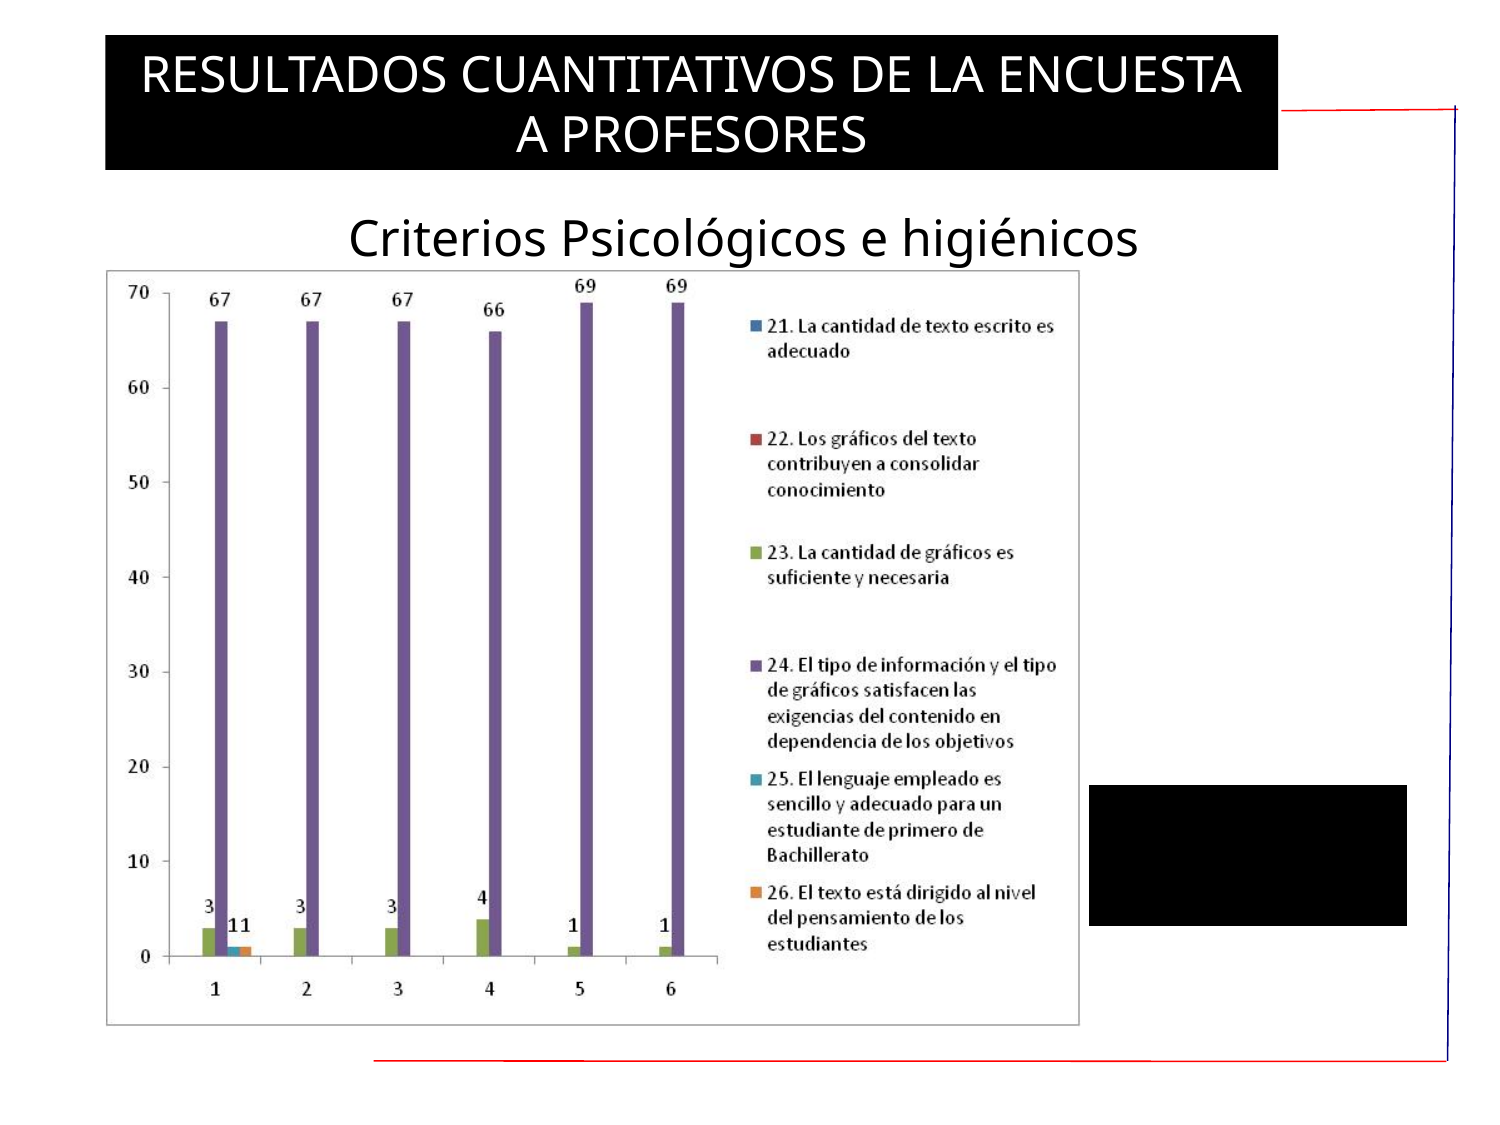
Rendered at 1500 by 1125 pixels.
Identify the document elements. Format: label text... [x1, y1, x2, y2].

picture [105, 269, 1081, 1028]
text_box Criterios Psicológicos e higiénicos [257, 199, 1231, 274]
picture [1089, 784, 1407, 926]
text_box RESULTADOS CUANTITATIVOS DE LA ENCUESTA A PROFESORES [105, 35, 1279, 170]
